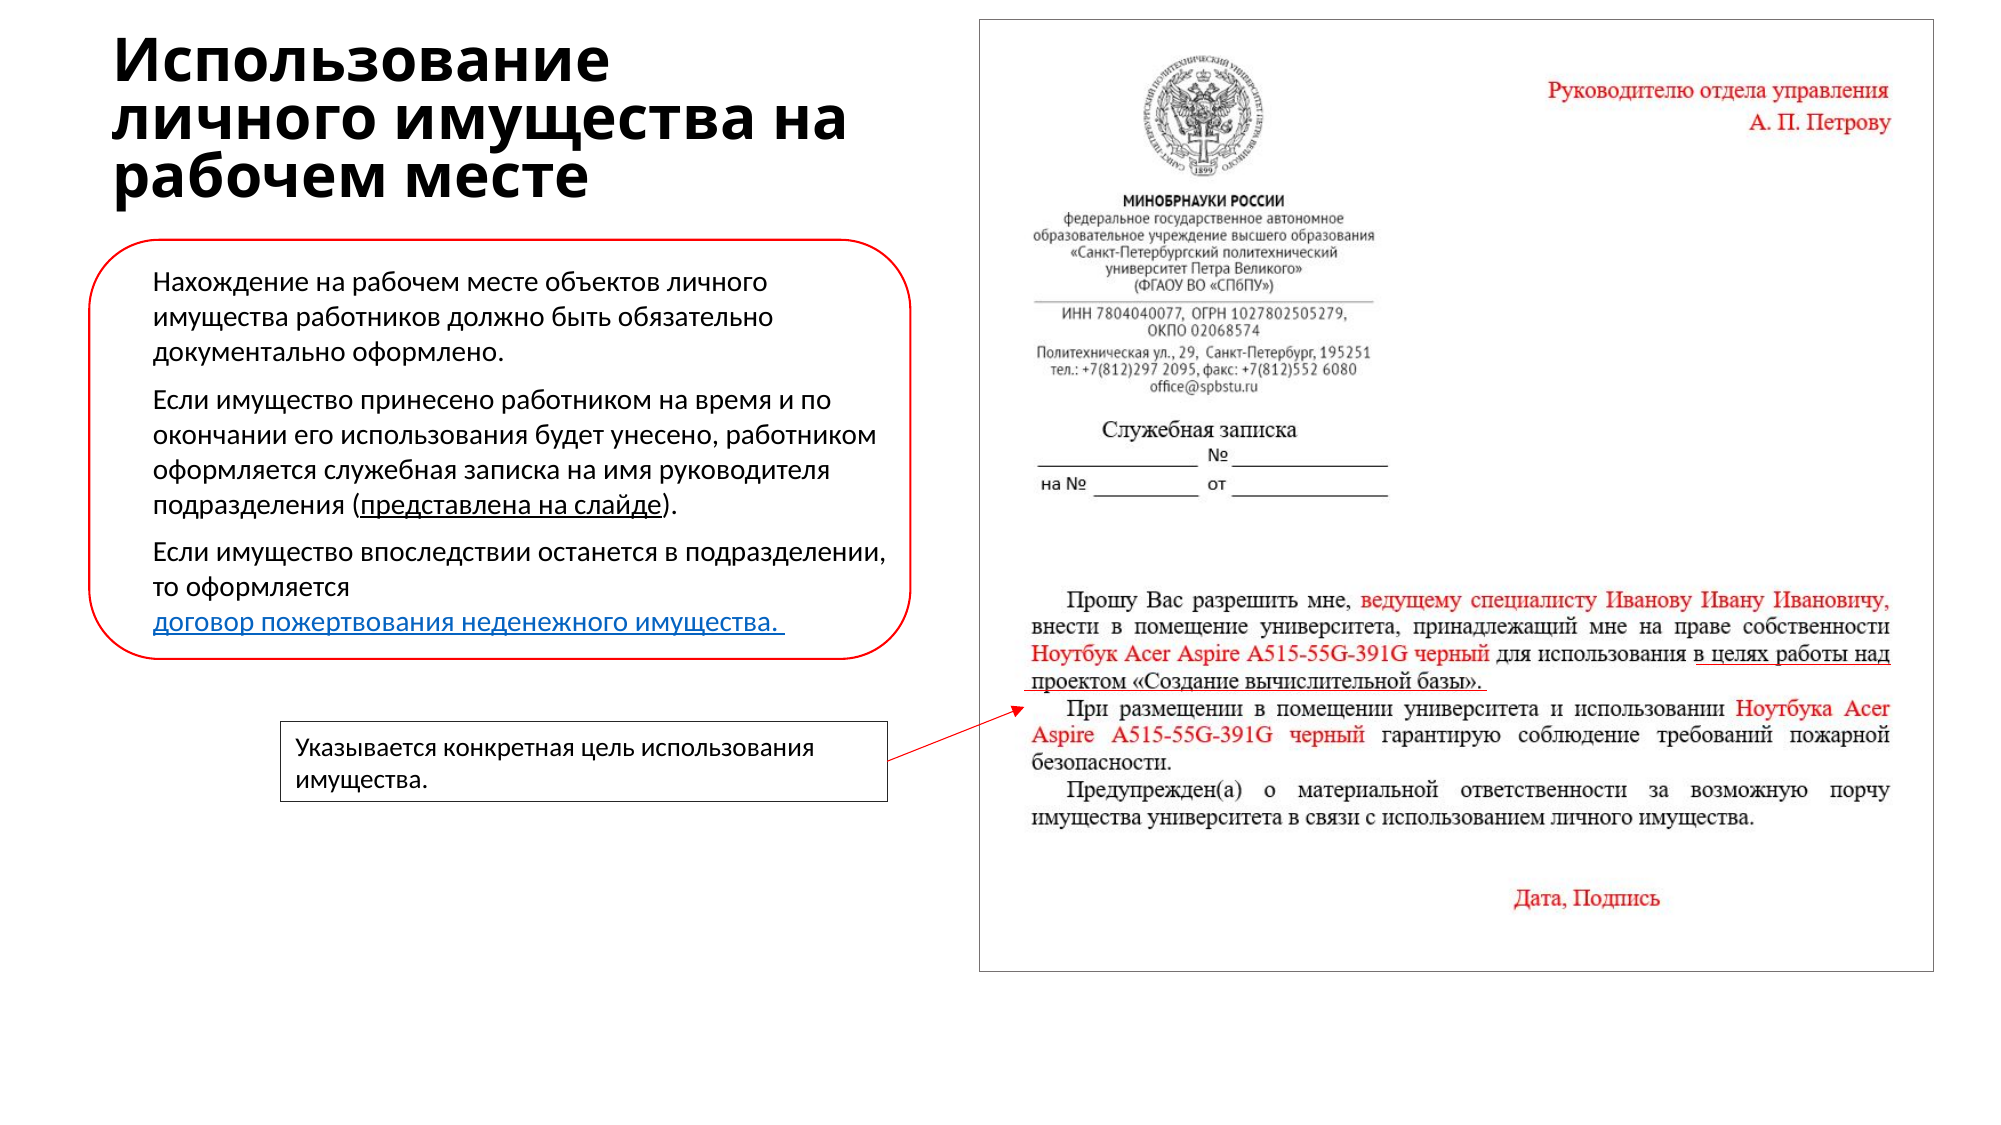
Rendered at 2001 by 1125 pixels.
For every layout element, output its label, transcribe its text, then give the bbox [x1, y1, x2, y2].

text_box Использование личного имущества на рабочем месте [97, 50, 888, 193]
text_box Указывается конкретная цель использования имущества. [280, 721, 888, 802]
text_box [886, 706, 1025, 762]
text_box Нахождение на рабочем месте объектов личного имущества работников должно быть обязательно документально оформлено. Если имущество принесено работником на время и по окончании его использования будет унесено, работником оформляется служебная записка на имя руководителя подразделения (представлена на слайде). Если имущество впоследствии останется в подразделении, то оформляется договор пожертвования неденежного имущества. [138, 255, 911, 645]
picture [978, 19, 1934, 972]
text_box [88, 238, 886, 660]
